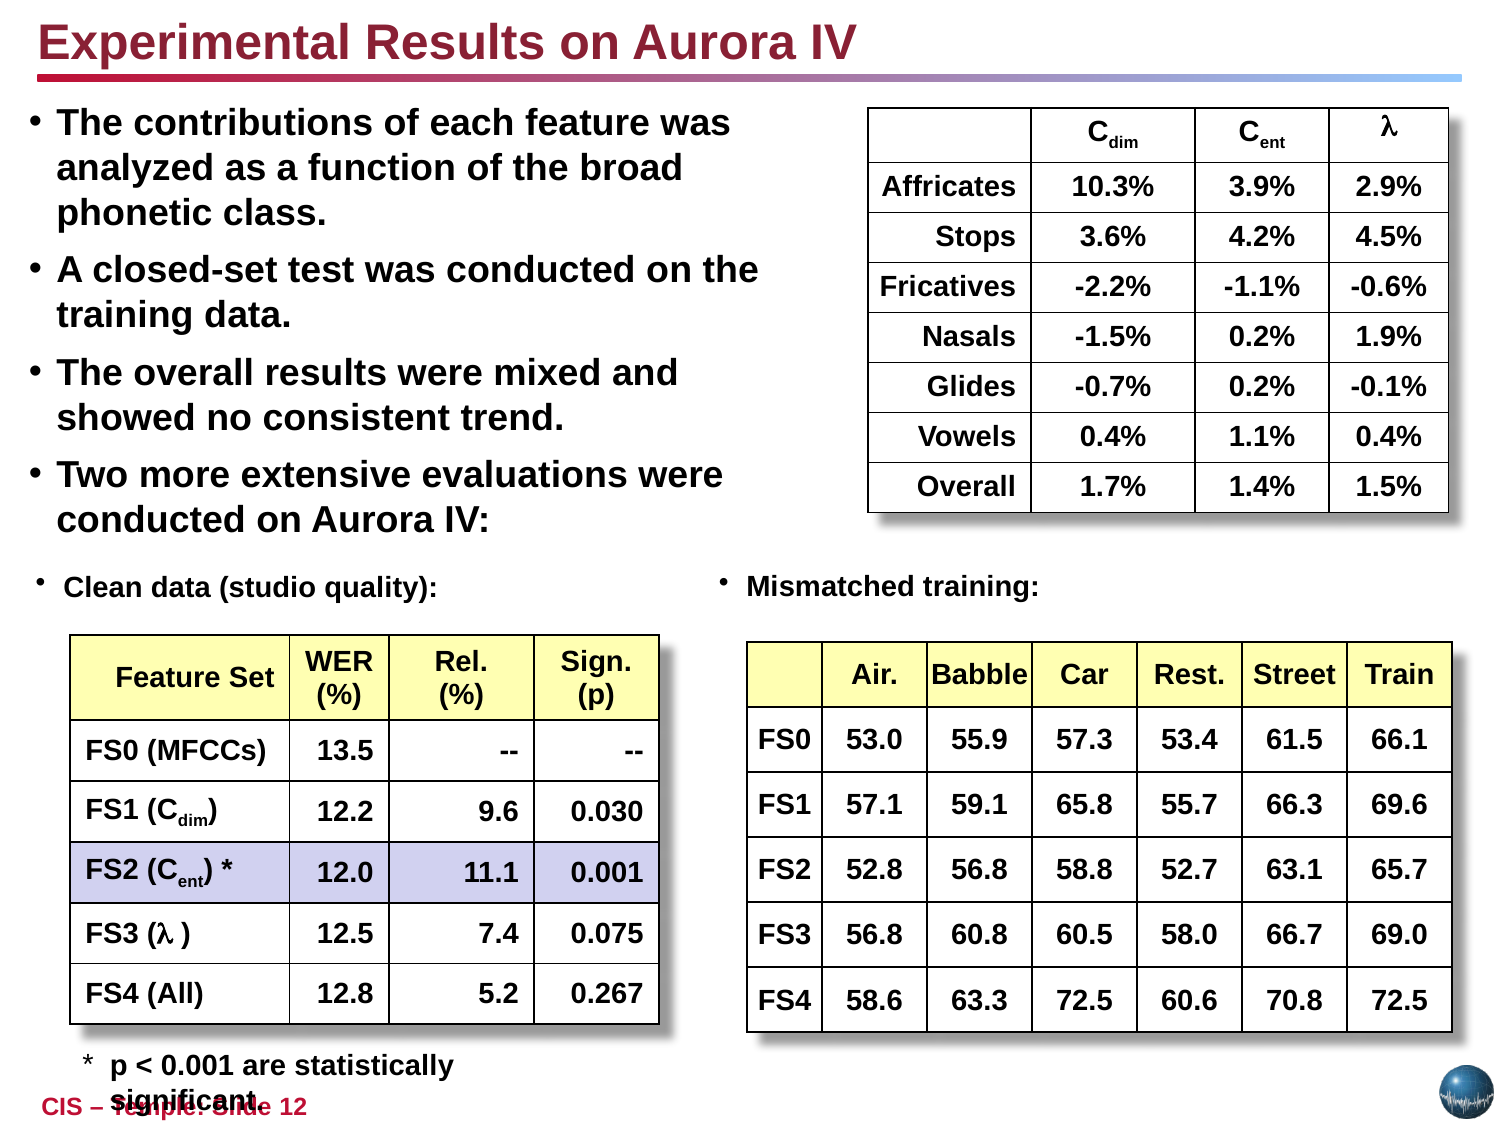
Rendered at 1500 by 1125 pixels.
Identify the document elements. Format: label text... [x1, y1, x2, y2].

table_cell 3.6% [1032, 213, 1194, 262]
table_cell 69.6 [1348, 773, 1451, 836]
table_header Cent [1196, 109, 1328, 162]
table_cell 10.3% [1032, 163, 1194, 212]
table_cell 66.1 [1348, 708, 1451, 771]
table_cell FS2 [748, 838, 821, 901]
picture [1439, 1065, 1494, 1119]
table_header Cdim [1032, 109, 1194, 162]
table_cell 66.7 [1243, 903, 1346, 966]
table_cell -0.1% [1330, 363, 1448, 412]
table_cell 69.0 [1348, 903, 1451, 966]
table_cell -1.1% [1196, 263, 1328, 312]
table_cell 1.9% [1330, 313, 1448, 362]
table_cell 4.5% [1330, 213, 1448, 262]
table_cell 0.4% [1330, 413, 1448, 462]
table_header Babble [928, 643, 1031, 706]
table_cell 52.7 [1138, 838, 1241, 901]
table_cell 53.4 [1138, 708, 1241, 771]
table_cell 58.6 [823, 968, 926, 1031]
table_cell Vowels [869, 413, 1030, 462]
table_cell -2.2% [1032, 263, 1194, 312]
table_cell 1.4% [1196, 463, 1328, 512]
table_cell Fricatives [869, 263, 1030, 312]
table_cell 0.2% [1196, 363, 1328, 412]
table_header Air. [823, 643, 926, 706]
table_header Train [1348, 643, 1451, 706]
table_cell 55.9 [928, 708, 1031, 771]
table_cell 0.001 [623, 843, 658, 902]
table_cell 1.5% [1330, 463, 1448, 512]
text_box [35, 567, 618, 1101]
table_header Car [1033, 643, 1136, 706]
table_cell FS3 [748, 903, 821, 966]
table_cell 63.3 [928, 968, 1031, 1031]
table_cell 59.1 [928, 773, 1031, 836]
table_cell 55.7 [1138, 773, 1241, 836]
table_cell 0.267 [623, 964, 658, 1023]
table_cell 0.030 [623, 782, 658, 841]
table_cell 4.2% [1196, 213, 1328, 262]
table_cell -0.7% [1032, 363, 1194, 412]
table_cell 65.8 [1033, 773, 1136, 836]
table_cell 56.8 [928, 838, 1031, 901]
table_cell 72.5 [1348, 968, 1451, 1031]
table_header Sign. (p) [623, 636, 658, 719]
table_cell 60.6 [1138, 968, 1241, 1031]
table_cell 60.5 [1033, 903, 1136, 966]
table_cell Affricates [869, 163, 1030, 212]
table_cell Overall [869, 463, 1030, 512]
table_cell 52.8 [823, 838, 926, 901]
table_cell -1.5% [1032, 313, 1194, 362]
table_cell 57.3 [1033, 708, 1136, 771]
table_cell 56.8 [823, 903, 926, 966]
text_box Mismatched training: [718, 567, 1437, 603]
table_cell 0.075 [623, 904, 658, 963]
table_cell 60.8 [928, 903, 1031, 966]
table_header  [1330, 109, 1448, 162]
table_header [748, 643, 821, 706]
table_cell Stops [869, 213, 1030, 262]
table_cell 70.8 [1243, 968, 1346, 1031]
table_cell -0.6% [1330, 263, 1448, 312]
table_cell 0.2% [1196, 313, 1328, 362]
table_cell 61.5 [1243, 708, 1346, 771]
text_box Experimental Results on Aurora IV [37, 9, 1163, 70]
text_box The contributions of each feature was analyzed as a function of the broad phonetic class. A closed-set test was conducted on the training data. The overall results were mixed and showed no consistent trend. Two more extensive evaluations were conducted on Aurora IV: [28, 97, 822, 547]
table_cell Glides [869, 363, 1030, 412]
table_cell -- [623, 721, 658, 780]
table_cell 53.0 [823, 708, 926, 771]
table_cell 2.9% [1330, 163, 1448, 212]
table_cell 58.0 [1138, 903, 1241, 966]
table_cell FS0 [748, 708, 821, 771]
table_header Street [1243, 643, 1346, 706]
table_cell 58.8 [1033, 838, 1136, 901]
table_cell 3.9% [1196, 163, 1328, 212]
table_cell 0.4% [1032, 413, 1194, 462]
table_cell 66.3 [1243, 773, 1346, 836]
table_cell FS1 [748, 773, 821, 836]
table_cell Nasals [869, 313, 1030, 362]
table_cell 1.7% [1032, 463, 1194, 512]
table_cell FS4 [748, 968, 821, 1031]
table_cell 57.1 [823, 773, 926, 836]
table_cell 1.1% [1196, 413, 1328, 462]
table_header [869, 109, 1030, 162]
table_cell 63.1 [1243, 838, 1346, 901]
table_cell 72.5 [1033, 968, 1136, 1031]
table_header Rest. [1138, 643, 1241, 706]
table_cell 65.7 [1348, 838, 1451, 901]
